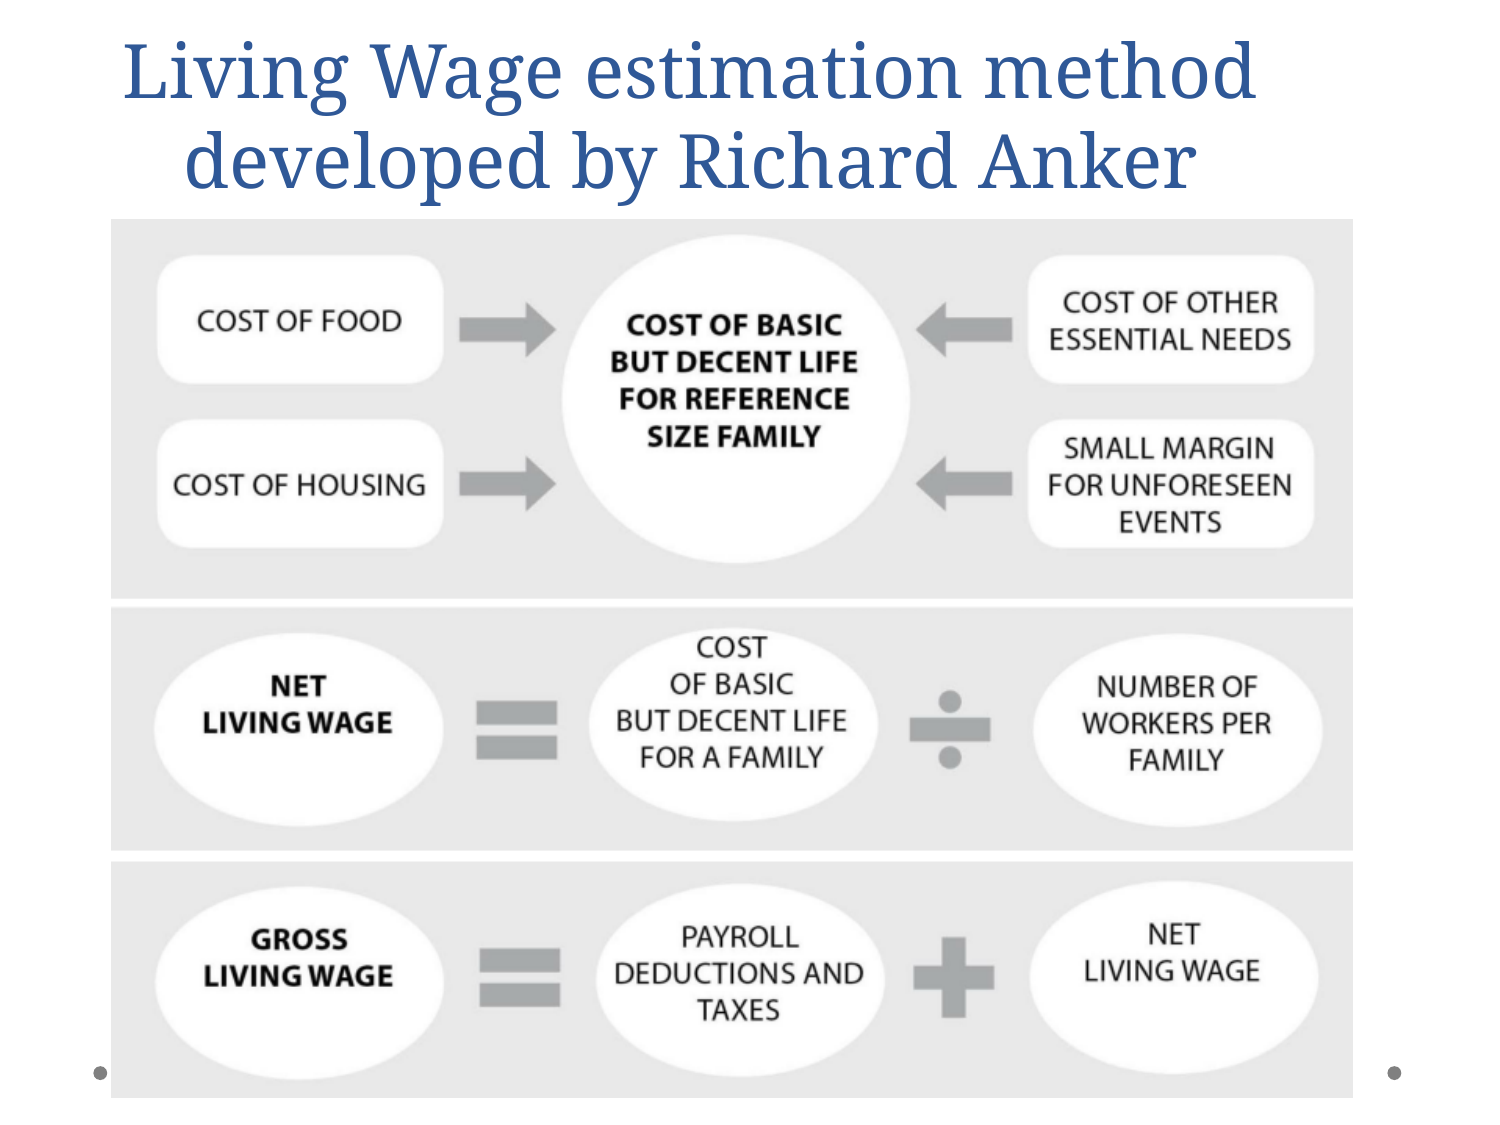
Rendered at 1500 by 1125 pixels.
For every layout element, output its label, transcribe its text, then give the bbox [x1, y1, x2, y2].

text_box Living Wage estimation method developed by Richard Anker [16, 16, 1367, 263]
picture [111, 219, 1353, 1099]
